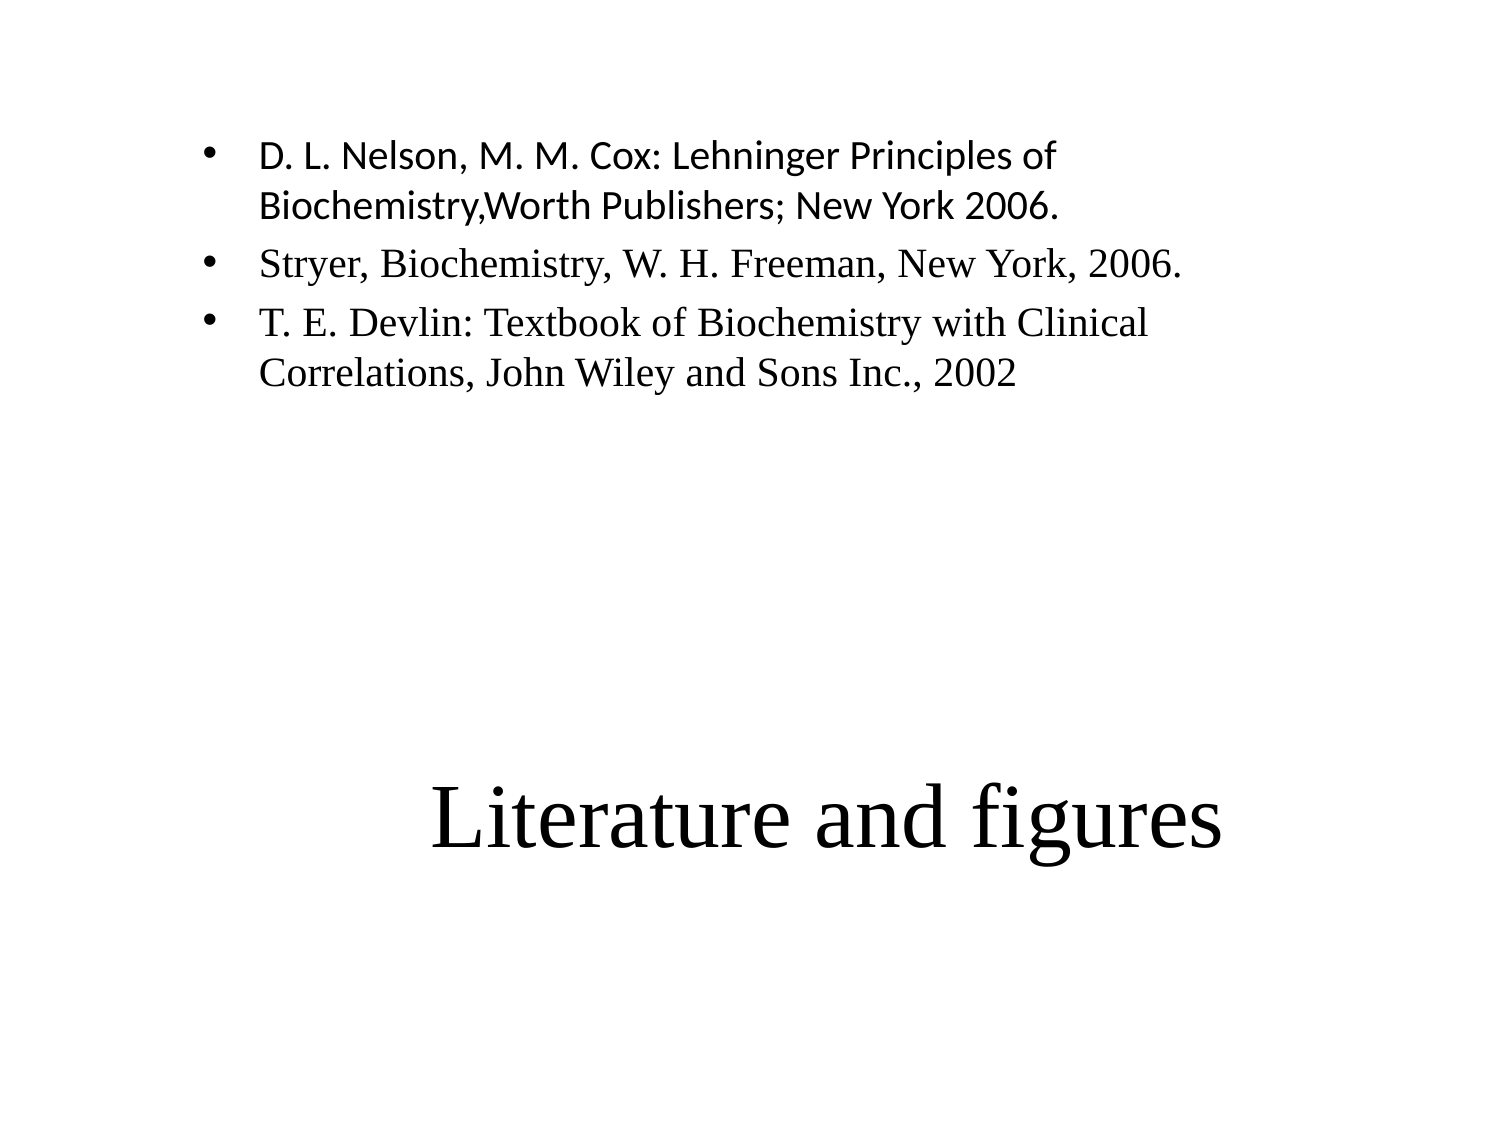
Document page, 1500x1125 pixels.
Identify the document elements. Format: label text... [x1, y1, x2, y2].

list D. L. Nelson, M. M. Cox: Lehninger Principles of Biochemistry,Worth Publishers; New York 2006. Stryer, Biochemistry, W. H. Freeman, New York, 2006. T. E. Devlin: Textbook of Biochemistry with Clinical Correlations, John Wiley and Sons Inc., 2002 [187, 120, 1238, 691]
title Literature and figures [294, 717, 1363, 905]
